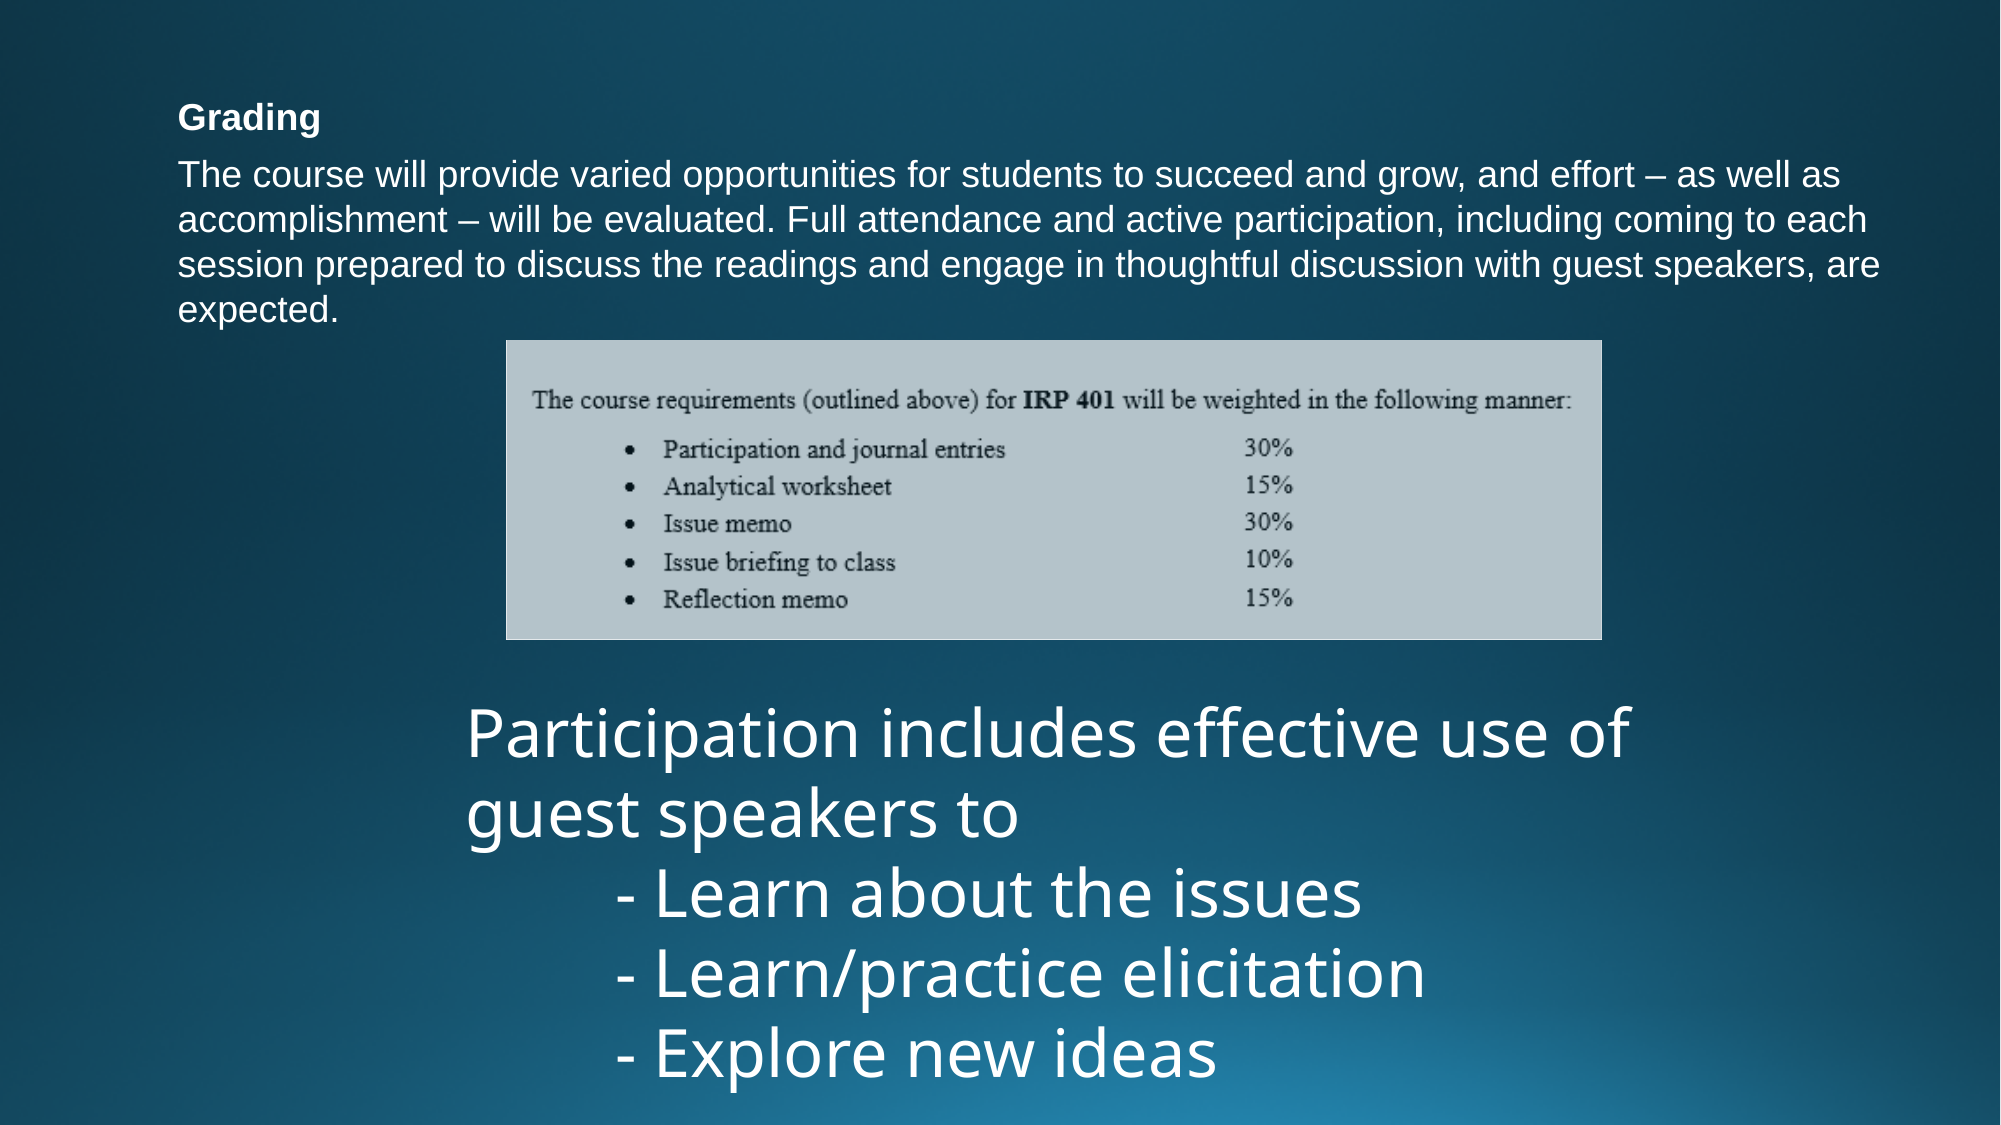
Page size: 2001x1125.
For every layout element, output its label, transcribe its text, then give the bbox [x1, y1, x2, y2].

text_box Grading The course will provide varied opportunities for students to succeed and grow, and effort – as well as accomplishment – will be evaluated. Full attendance and active participation, including coming to each session prepared to discuss the readings and engage in thoughtful discussion with guest speakers, are expected. [162, 85, 1915, 338]
picture [0, 0, 2001, 1125]
text_box Participation includes effective use of guest speakers to - Learn about the issues - Learn/practice elicitation - Explore new ideas [450, 683, 1838, 1098]
